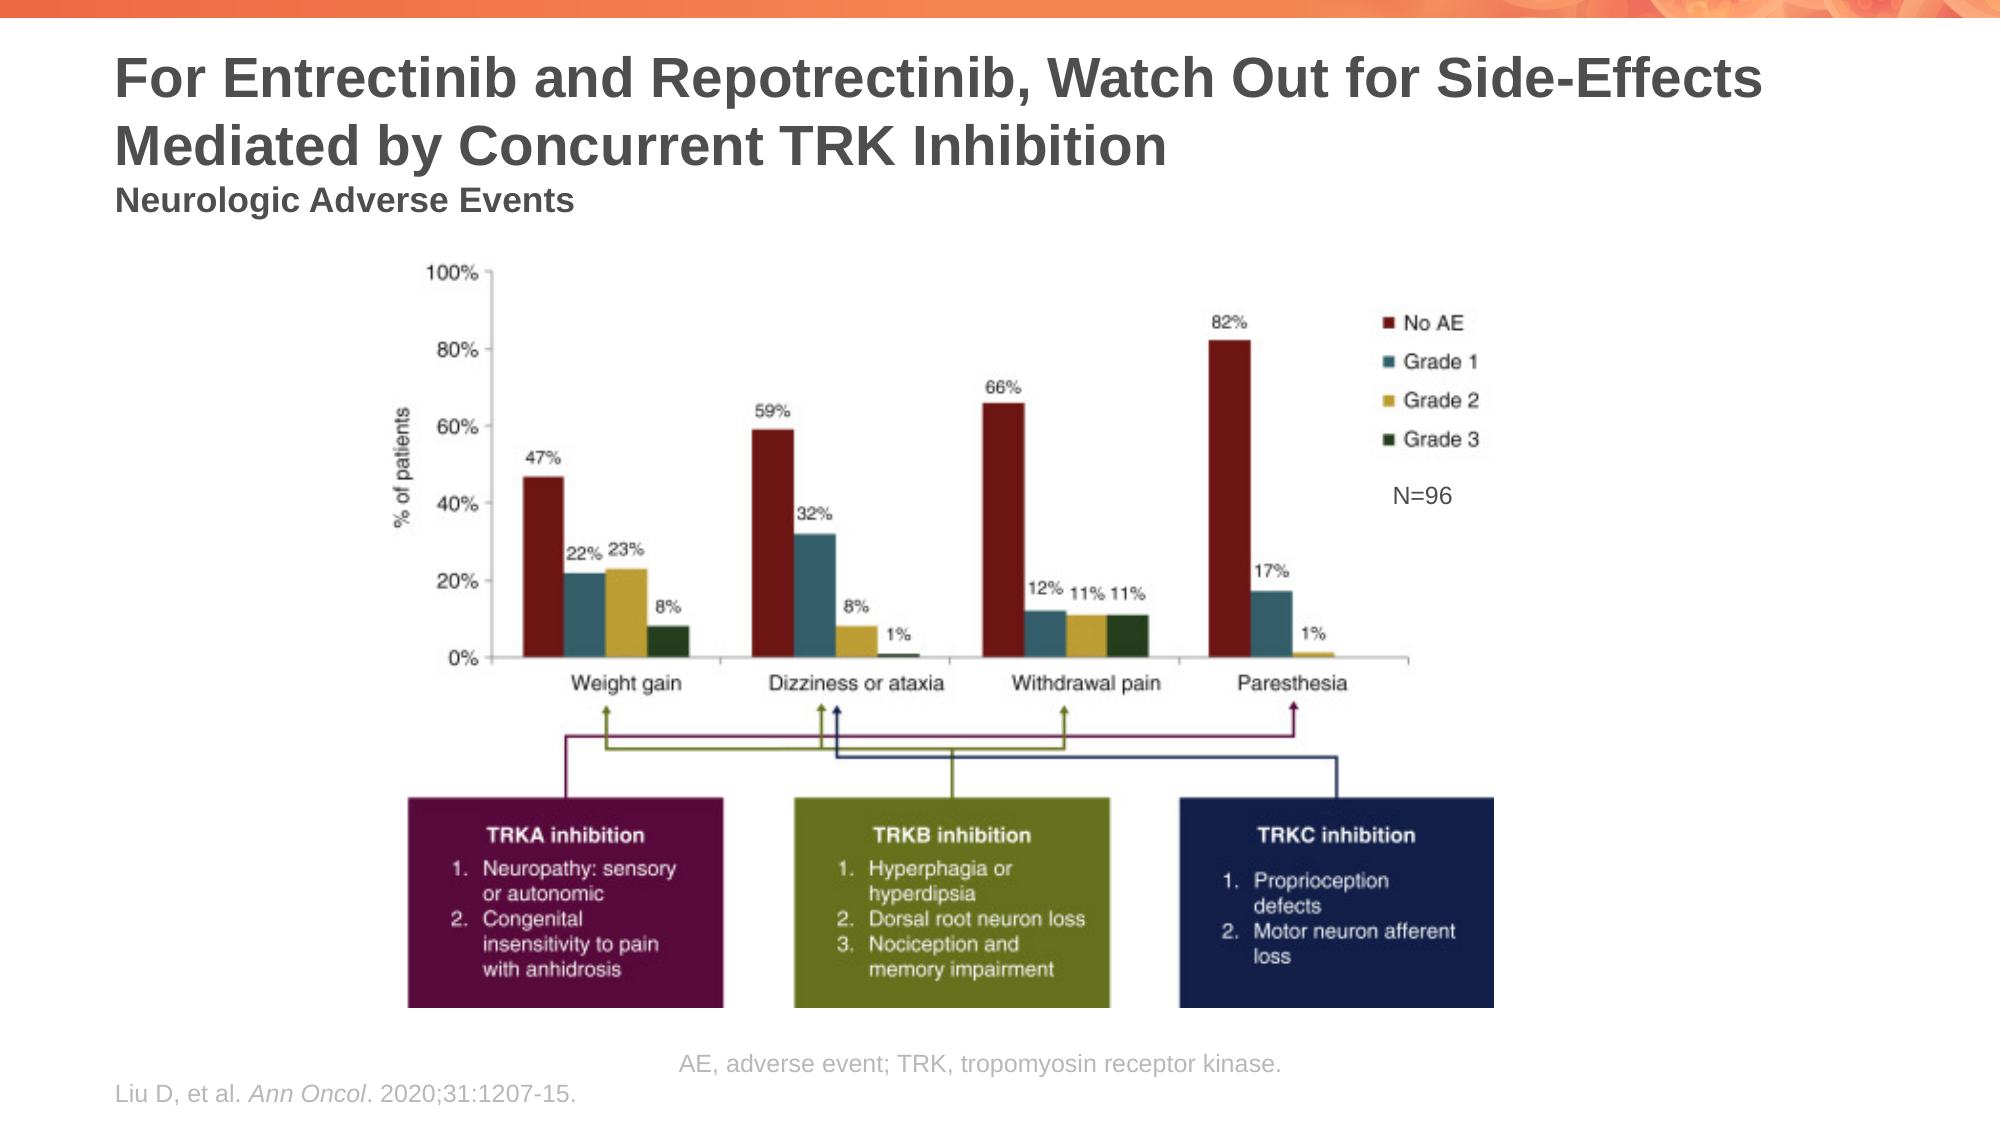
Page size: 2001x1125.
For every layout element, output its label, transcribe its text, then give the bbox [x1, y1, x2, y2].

picture [0, 0, 2000, 18]
picture [391, 262, 1494, 1008]
title For Entrectinib and Repotrectinib, Watch Out for Side-Effects Mediated by Concurrent TRK Inhibition Neurologic Adverse Events [99, 32, 1863, 228]
footer AE, adverse event; TRK, tropomyosin receptor kinase. Liu D, et al. Ann Oncol. 2020;31:1207-15. [99, 1042, 1863, 1116]
